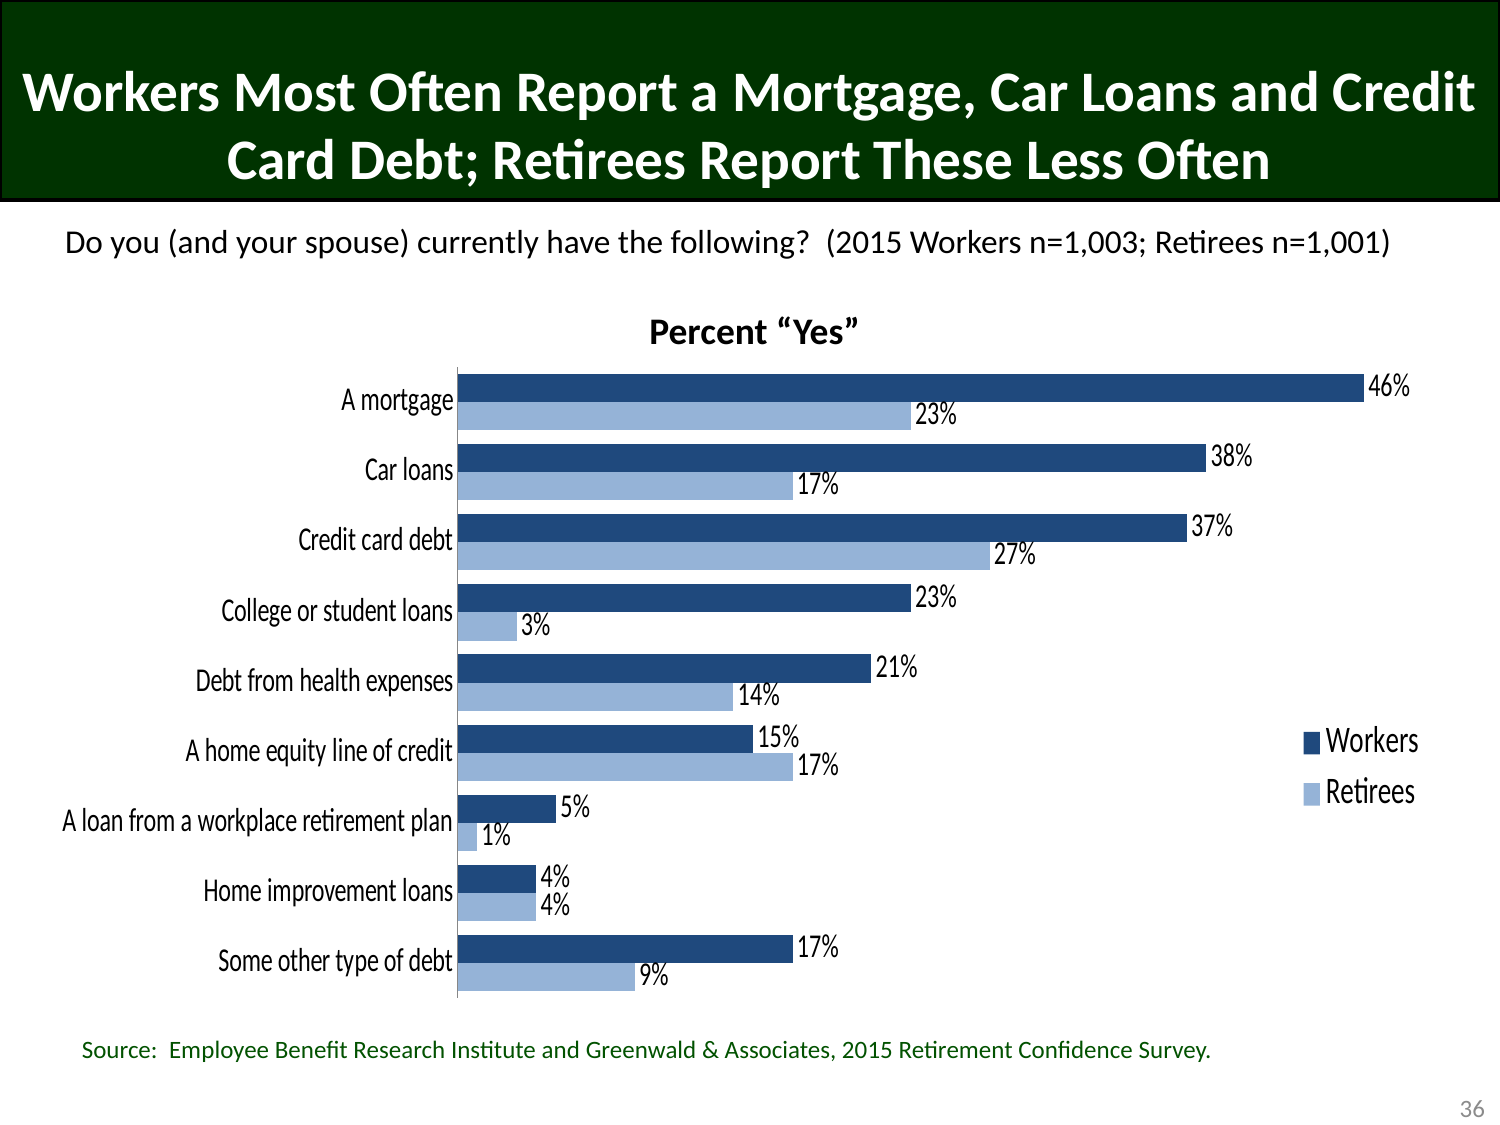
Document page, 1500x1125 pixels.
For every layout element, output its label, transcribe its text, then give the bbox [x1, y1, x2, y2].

list Do you (and your spouse) currently have the following? (2015 Workers n=1,003; Retirees n=1,001) [50, 212, 1450, 325]
title Workers Most Often Report a Mortgage, Car Loans and Credit Card Debt; Retirees Report These Less Often [0, 45, 1500, 200]
slide_number 36 [1149, 1090, 1500, 1125]
chart [62, 278, 1451, 1026]
text_box Source: Employee Benefit Research Institute and Greenwald & Associates, 2015 Retirement Confidence Survey. [67, 1033, 1229, 1071]
